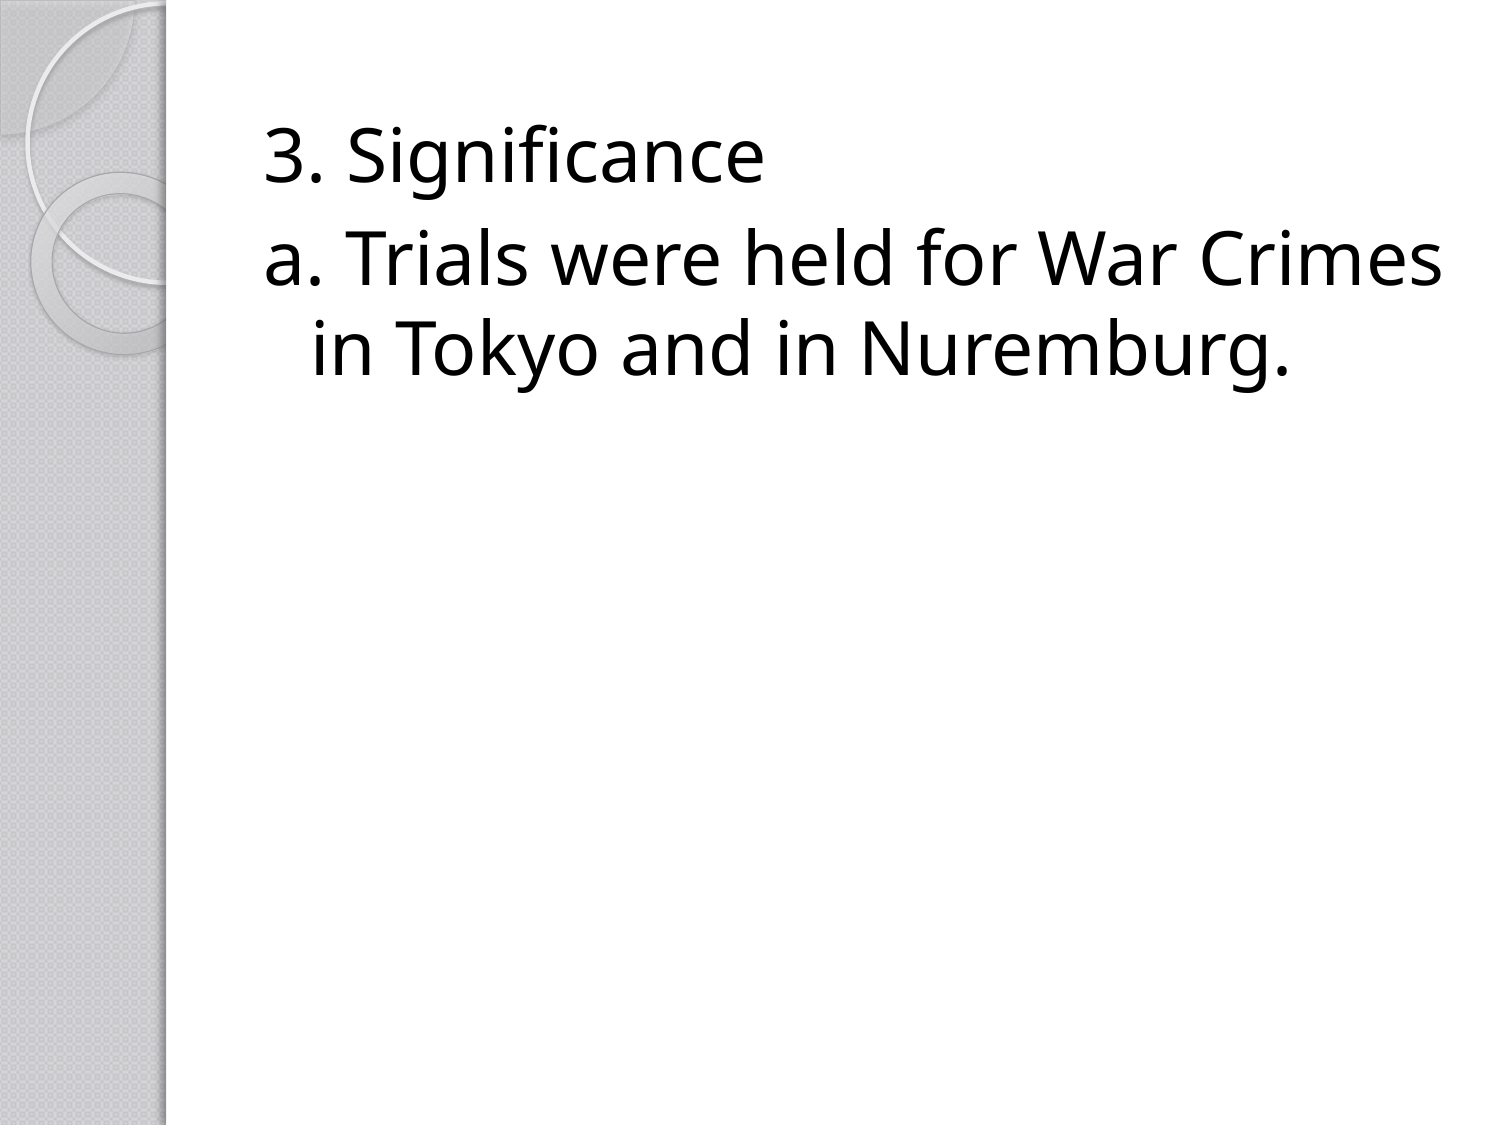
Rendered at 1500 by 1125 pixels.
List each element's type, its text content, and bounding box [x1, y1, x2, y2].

list 3. Significance a. Trials were held for War Crimes in Tokyo and in Nuremburg. [235, 99, 1466, 1026]
